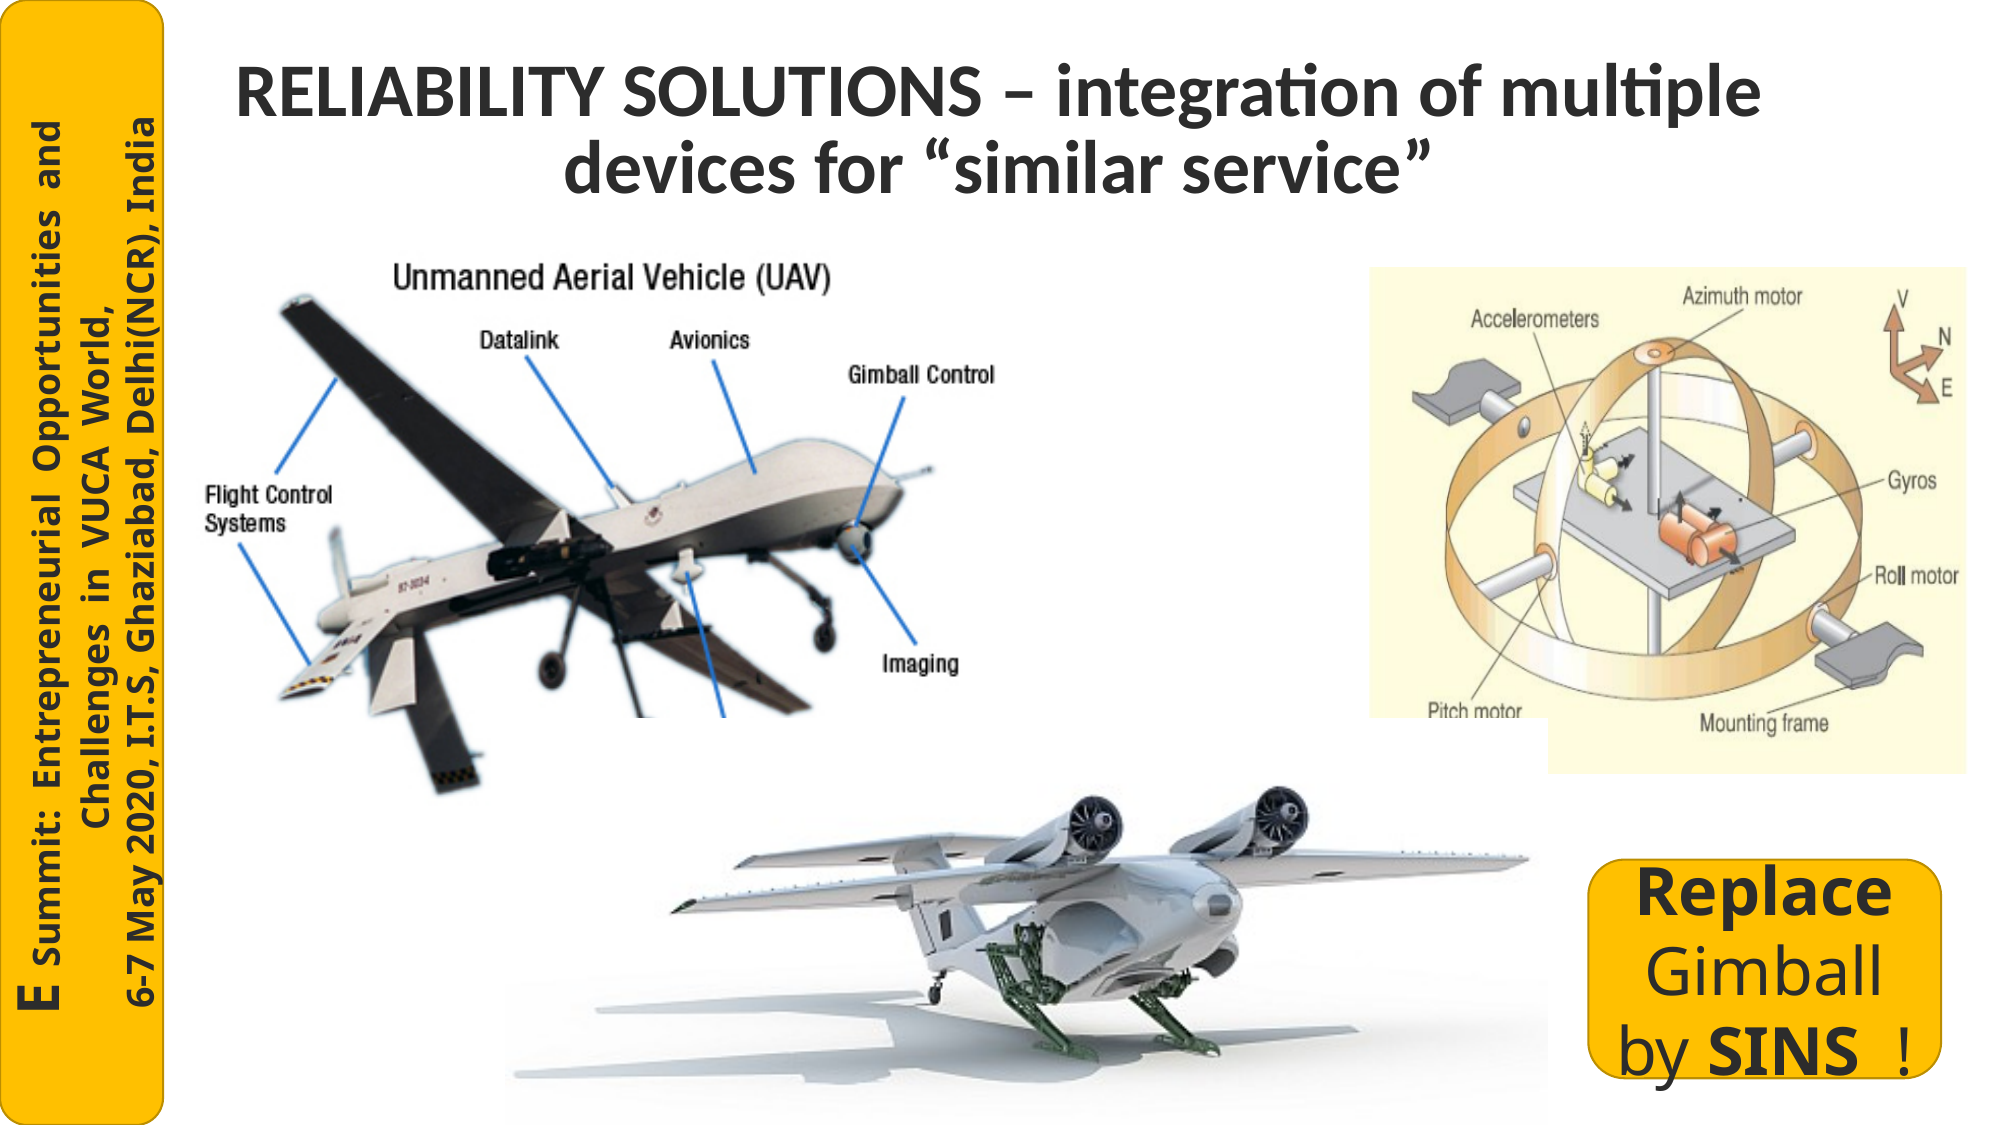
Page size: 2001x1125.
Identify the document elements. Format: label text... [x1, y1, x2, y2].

text_box E Summit: Entrepreneurial Opportunities and Challenges in VUCA World, 6-7 May 2020, I.T.S, Ghaziabad, Delhi(NCR), India [0, 0, 165, 1125]
picture [157, 217, 1968, 1125]
text_box Replace Gimball by SINS ! [1587, 858, 1943, 1080]
title RELIABILITY SOLUTIONS – integration of multiple devices for “similar service” [197, 46, 1803, 218]
